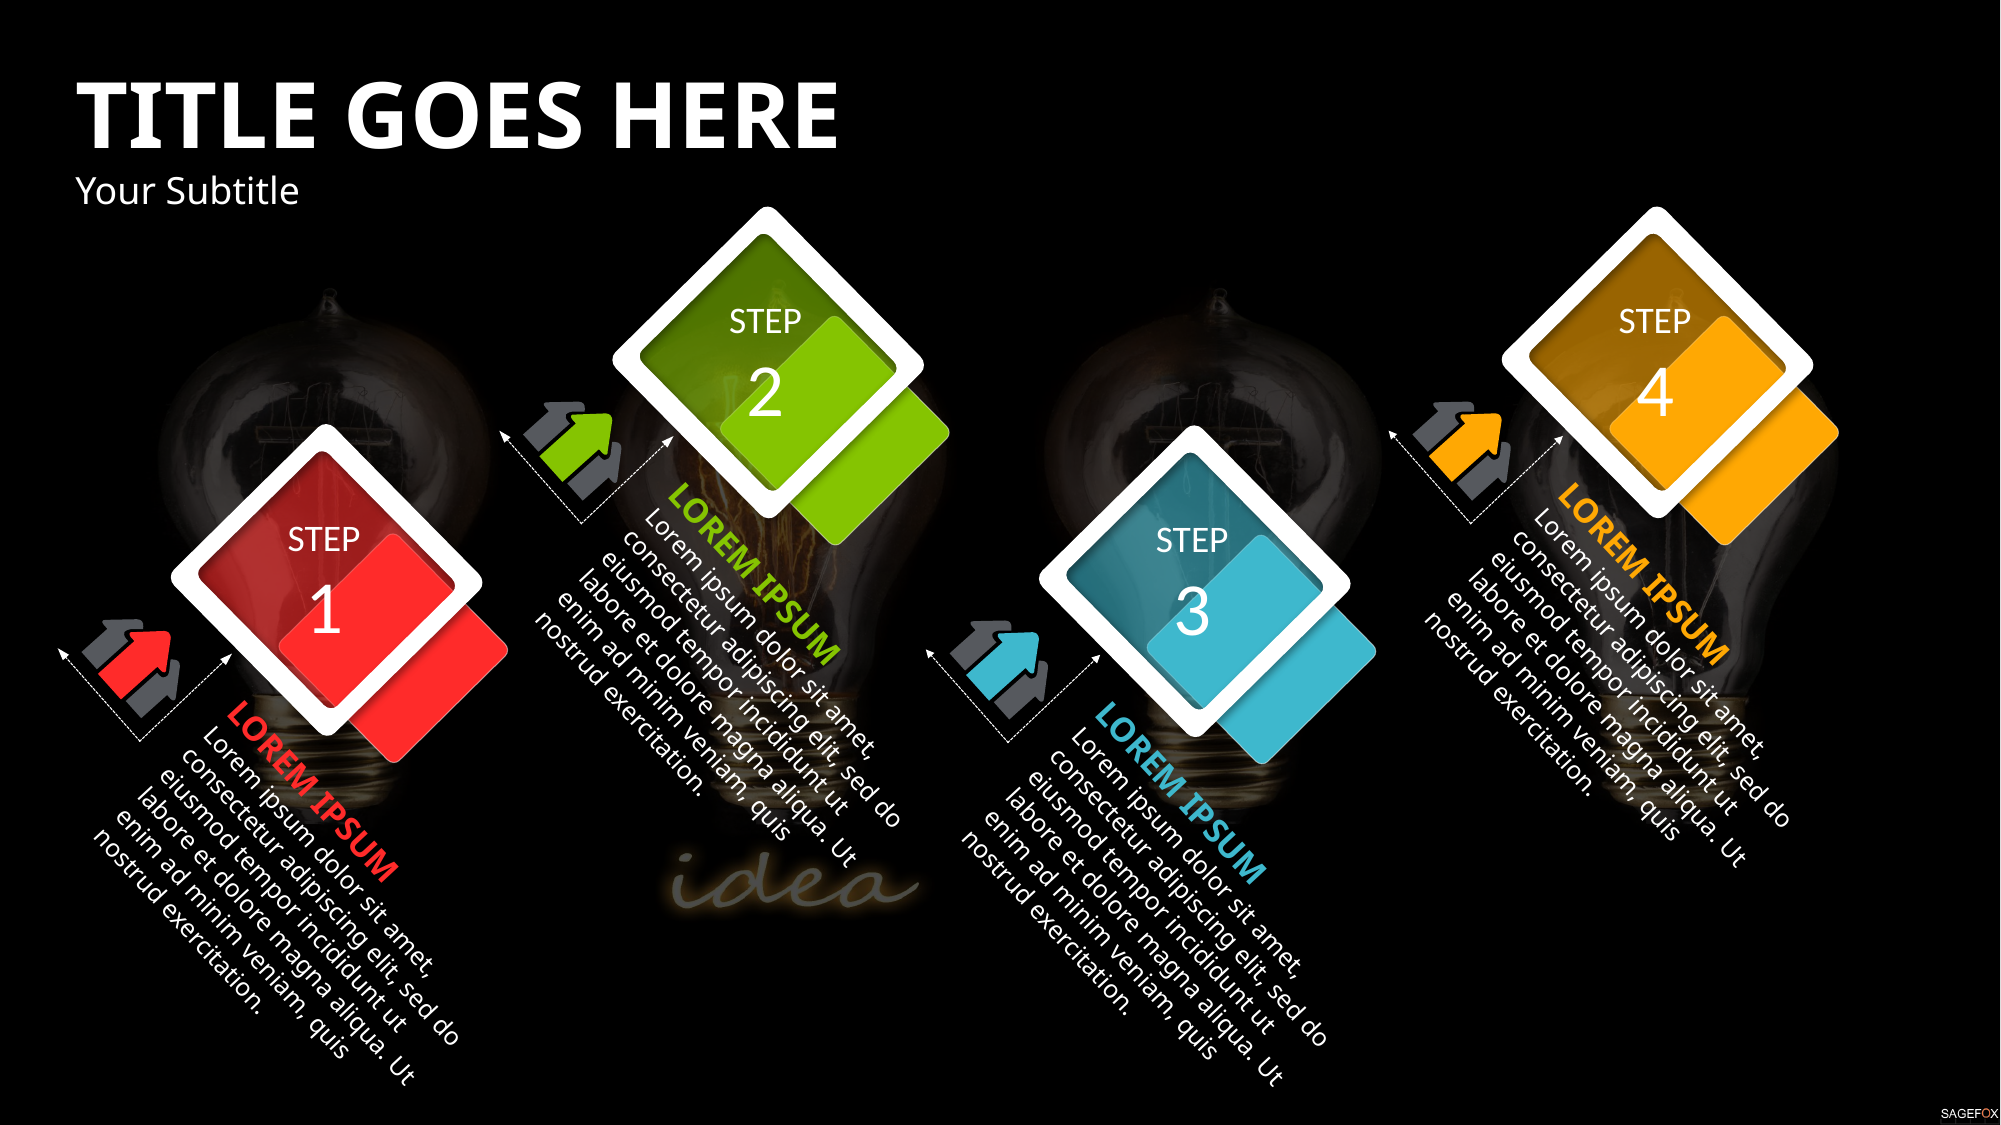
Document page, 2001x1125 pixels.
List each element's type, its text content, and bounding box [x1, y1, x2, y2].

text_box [440, 576, 452, 603]
text_box [354, 611, 509, 764]
text_box LOREM IPSUM Lorem ipsum dolor sit amet, consectetur adipiscing elit, sed do eiusmod tempor incididunt ut labore et dolore magna aliqua. Ut enim ad minim veniam, quis nostrud exercitation. [519, 477, 992, 947]
text_box TITLE GOES HERE Your Subtitle [60, 49, 1036, 220]
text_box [1082, 466, 1308, 696]
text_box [1545, 247, 1771, 477]
text_box LOREM IPSUM Lorem ipsum dolor sit amet, consectetur adipiscing elit, sed do eiusmod tempor incididunt ut labore et dolore magna aliqua. Ut enim ad minim veniam, quis nostrud exercitation. [1408, 477, 1881, 947]
picture [0, 0, 2001, 1125]
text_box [925, 606, 1101, 743]
text_box [1222, 611, 1377, 765]
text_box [323, 695, 346, 705]
text_box [795, 392, 951, 546]
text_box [1388, 387, 1563, 525]
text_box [57, 604, 233, 742]
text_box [655, 247, 881, 477]
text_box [214, 465, 440, 695]
text_box [1685, 393, 1840, 546]
text_box LOREM IPSUM Lorem ipsum dolor sit amet, consectetur adipiscing elit, sed do eiusmod tempor incididunt ut labore et dolore magna aliqua. Ut enim ad minim veniam, quis nostrud exercitation. [78, 695, 550, 1125]
text_box LOREM IPSUM Lorem ipsum dolor sit amet, consectetur adipiscing elit, sed do eiusmod tempor incididunt ut labore et dolore magna aliqua. Ut enim ad minim veniam, quis nostrud exercitation. [946, 696, 1419, 1125]
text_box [499, 387, 674, 525]
